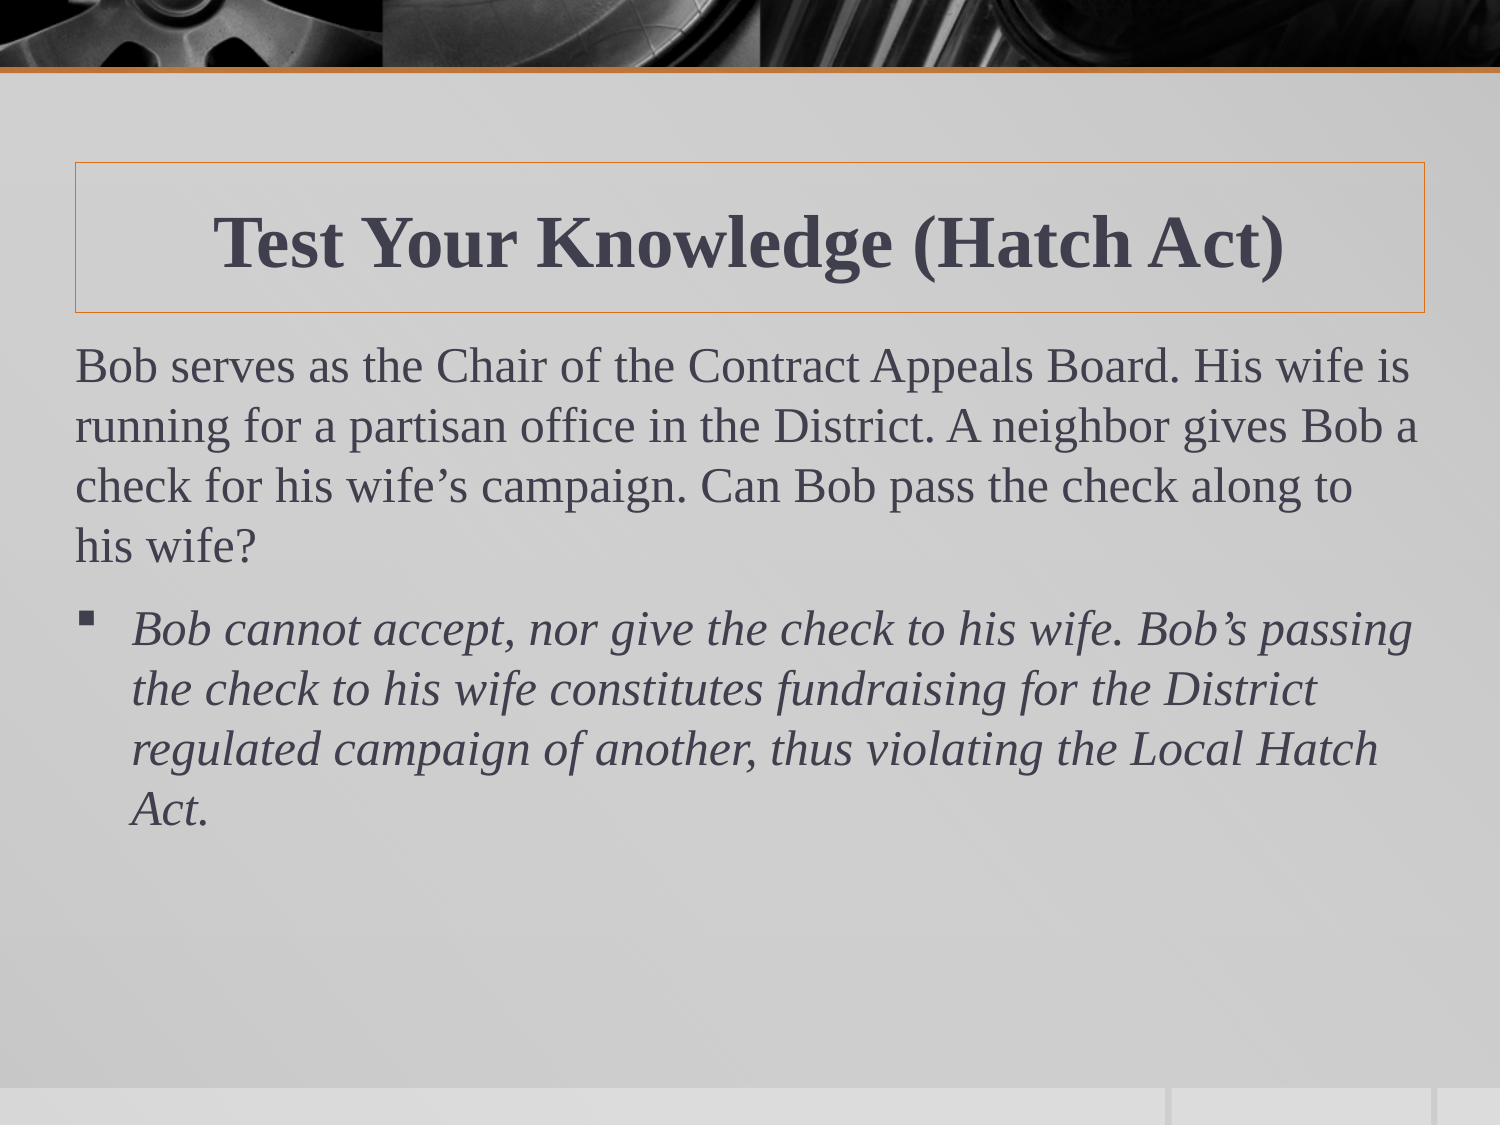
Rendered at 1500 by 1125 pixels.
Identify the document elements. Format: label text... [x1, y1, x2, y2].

list Bob serves as the Chair of the Contract Appeals Board. His wife is running for a partisan office in the District. A neighbor gives Bob a check for his wife’s campaign. Can Bob pass the check along to his wife? Bob cannot accept, nor give the check to his wife. Bob’s passing the check to his wife constitutes fundraising for the District regulated campaign of another, thus violating the Local Hatch Act. [75, 324, 1425, 1005]
title Test Your Knowledge (Hatch Act) [75, 162, 1425, 313]
picture [0, 0, 1500, 67]
